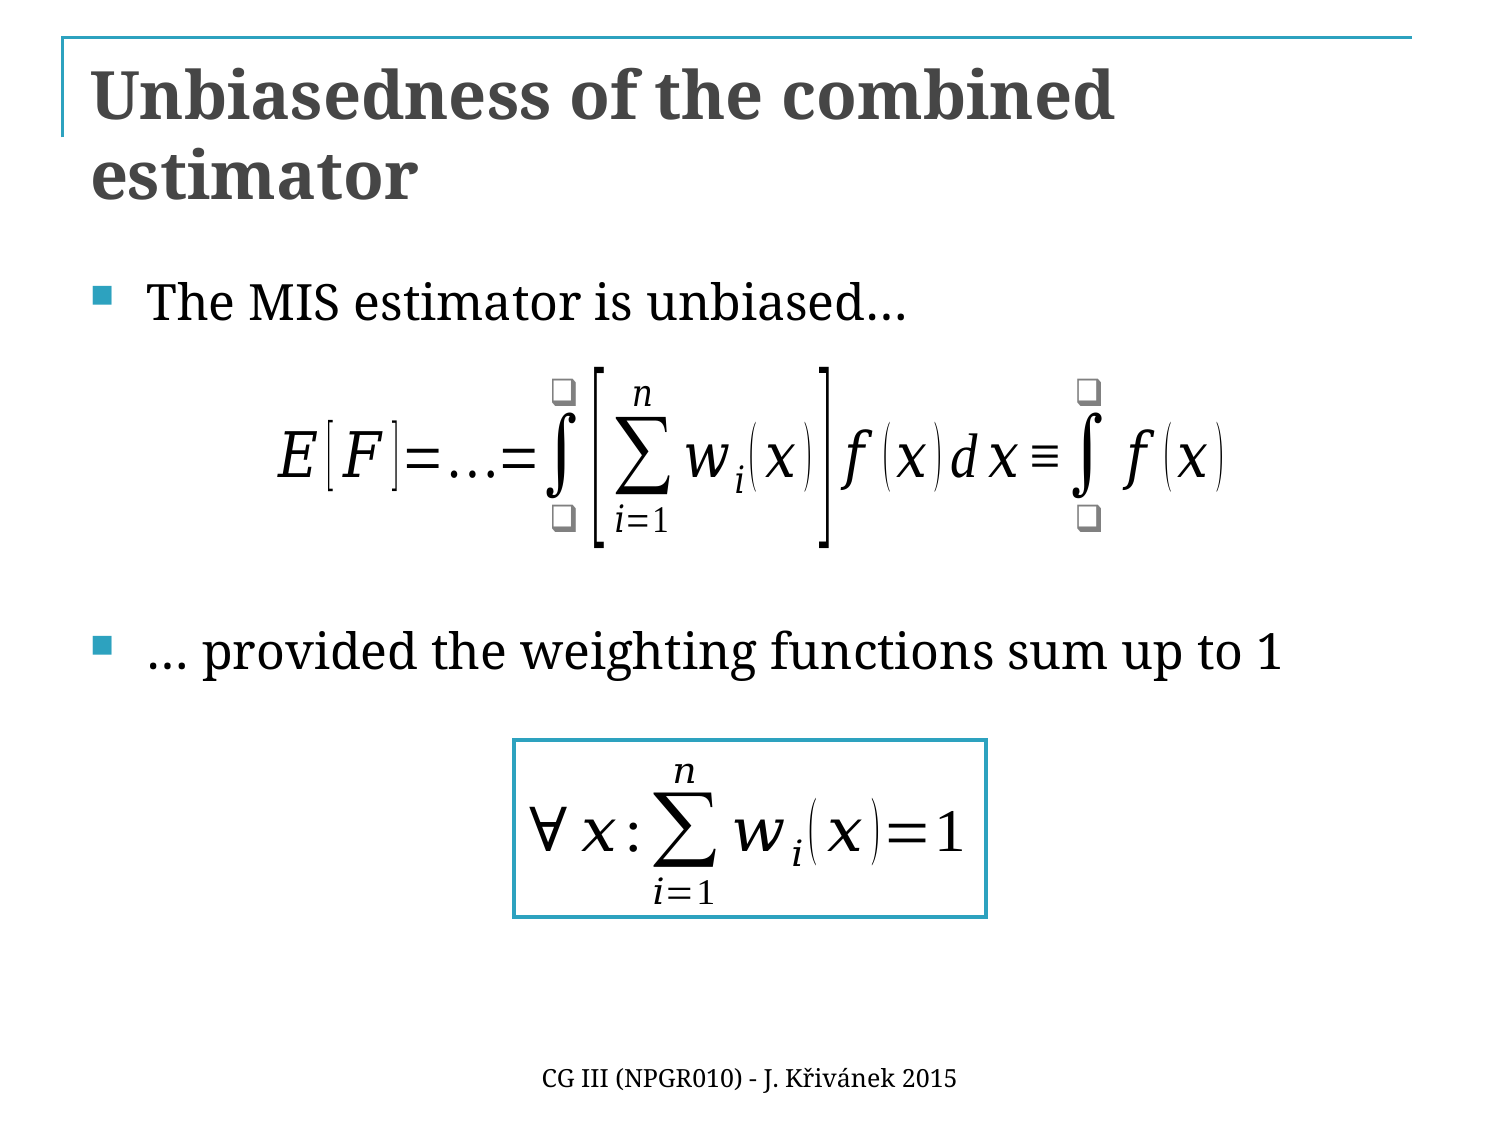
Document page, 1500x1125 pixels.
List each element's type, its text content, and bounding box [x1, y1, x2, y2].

list The MIS estimator is unbiased… … provided the weighting functions sum up to 1 [74, 262, 1426, 1006]
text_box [513, 739, 987, 917]
title Unbiasedness of the combined estimator [74, 45, 1426, 233]
footer CG III (NPGR010) - J. Křivánek 2015 [512, 1024, 988, 1101]
